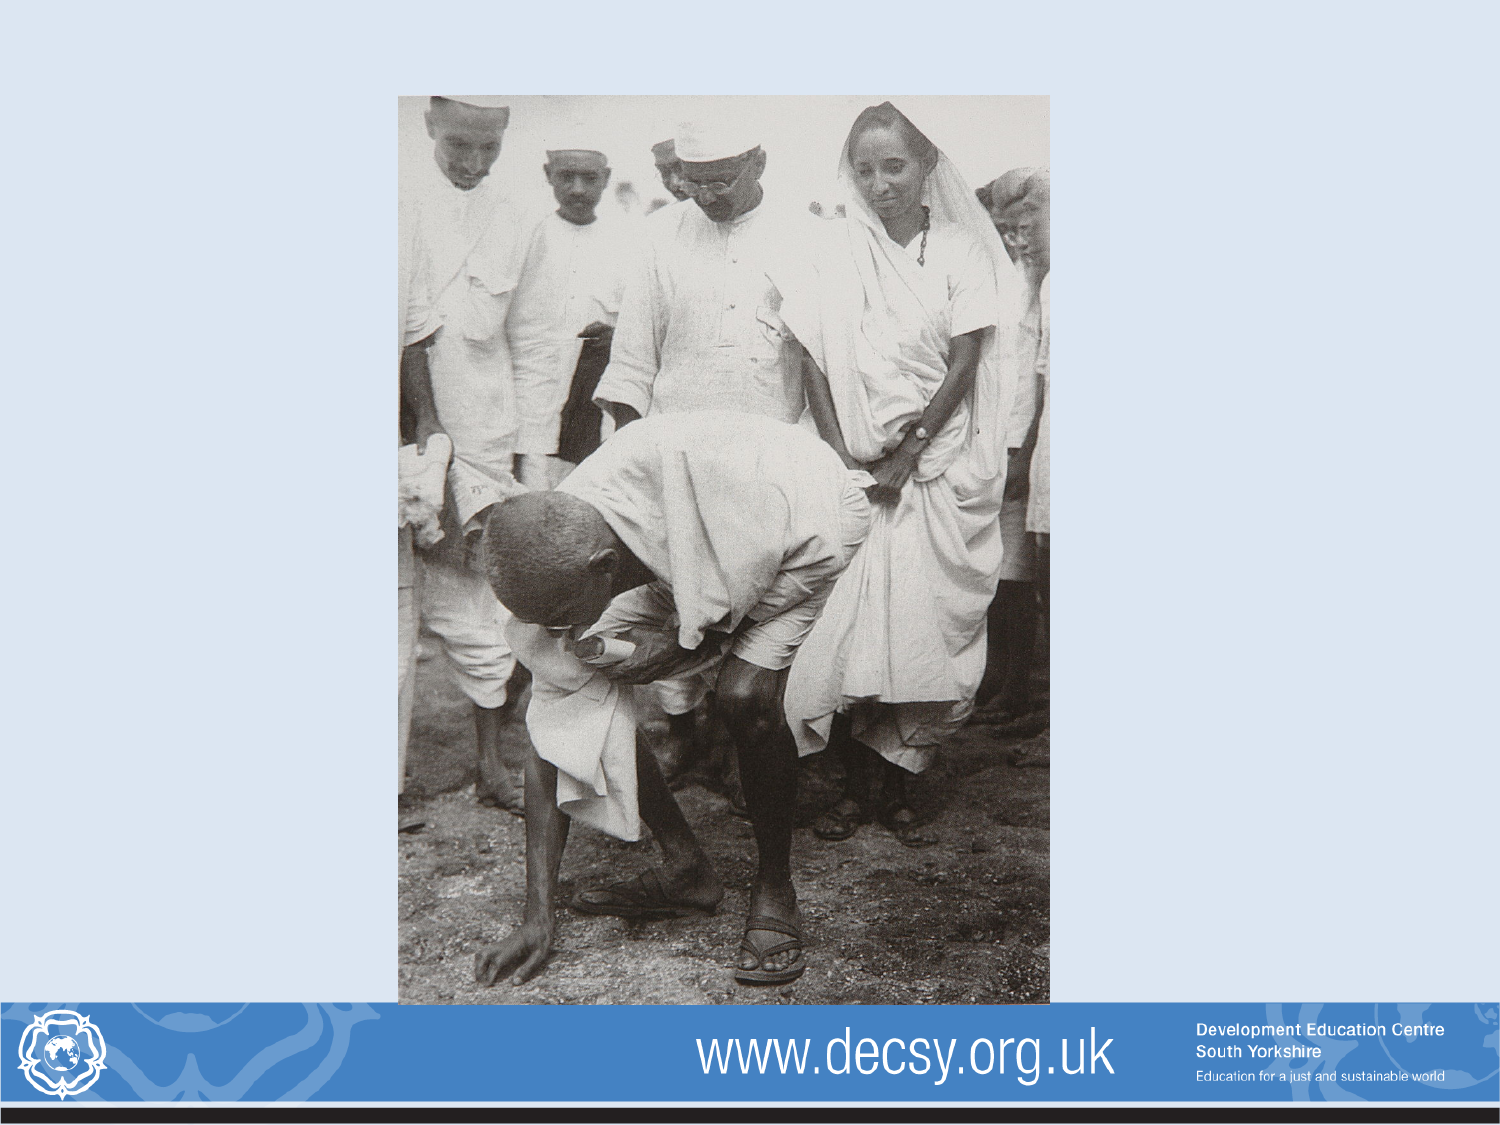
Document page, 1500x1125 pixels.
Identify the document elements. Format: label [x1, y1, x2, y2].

picture [0, 1006, 1500, 1125]
list [0, 95, 1500, 1006]
